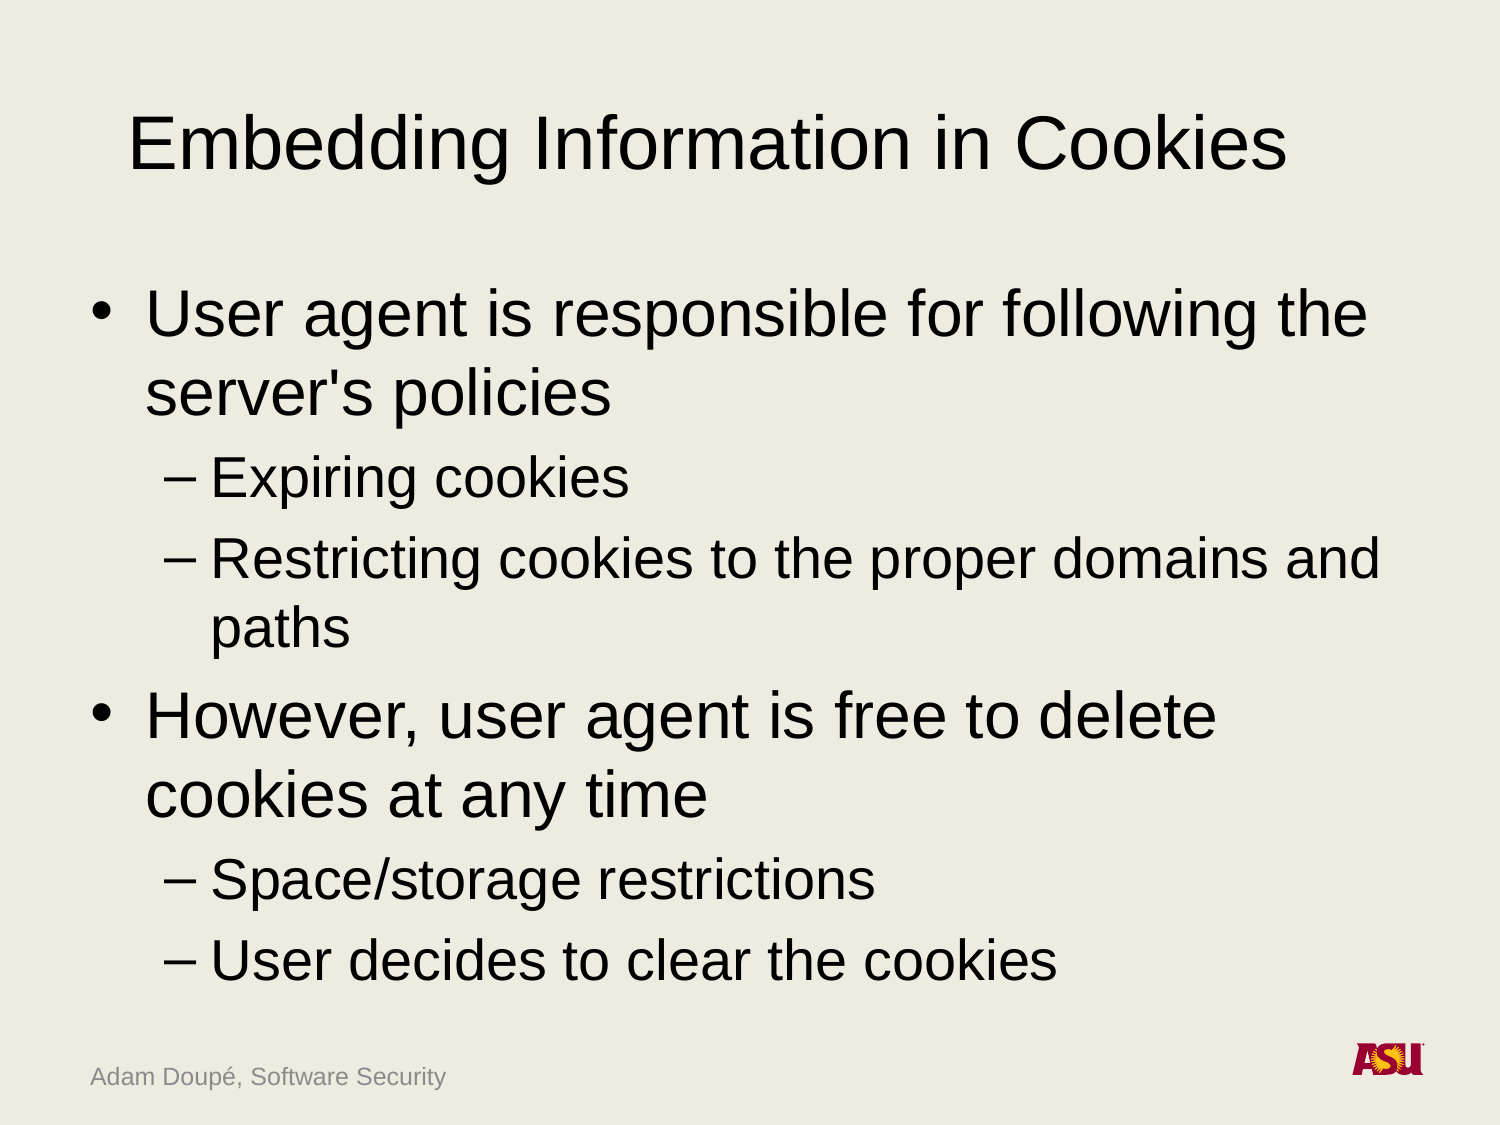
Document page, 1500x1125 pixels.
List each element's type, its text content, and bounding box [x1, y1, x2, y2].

list User agent is responsible for following the server's policies Expiring cookies Restricting cookies to the proper domains and paths However, user agent is free to delete cookies at any time Space/storage restrictions User decides to clear the cookies [75, 262, 1425, 1005]
title Embedding Information in Cookies [75, 45, 1425, 233]
